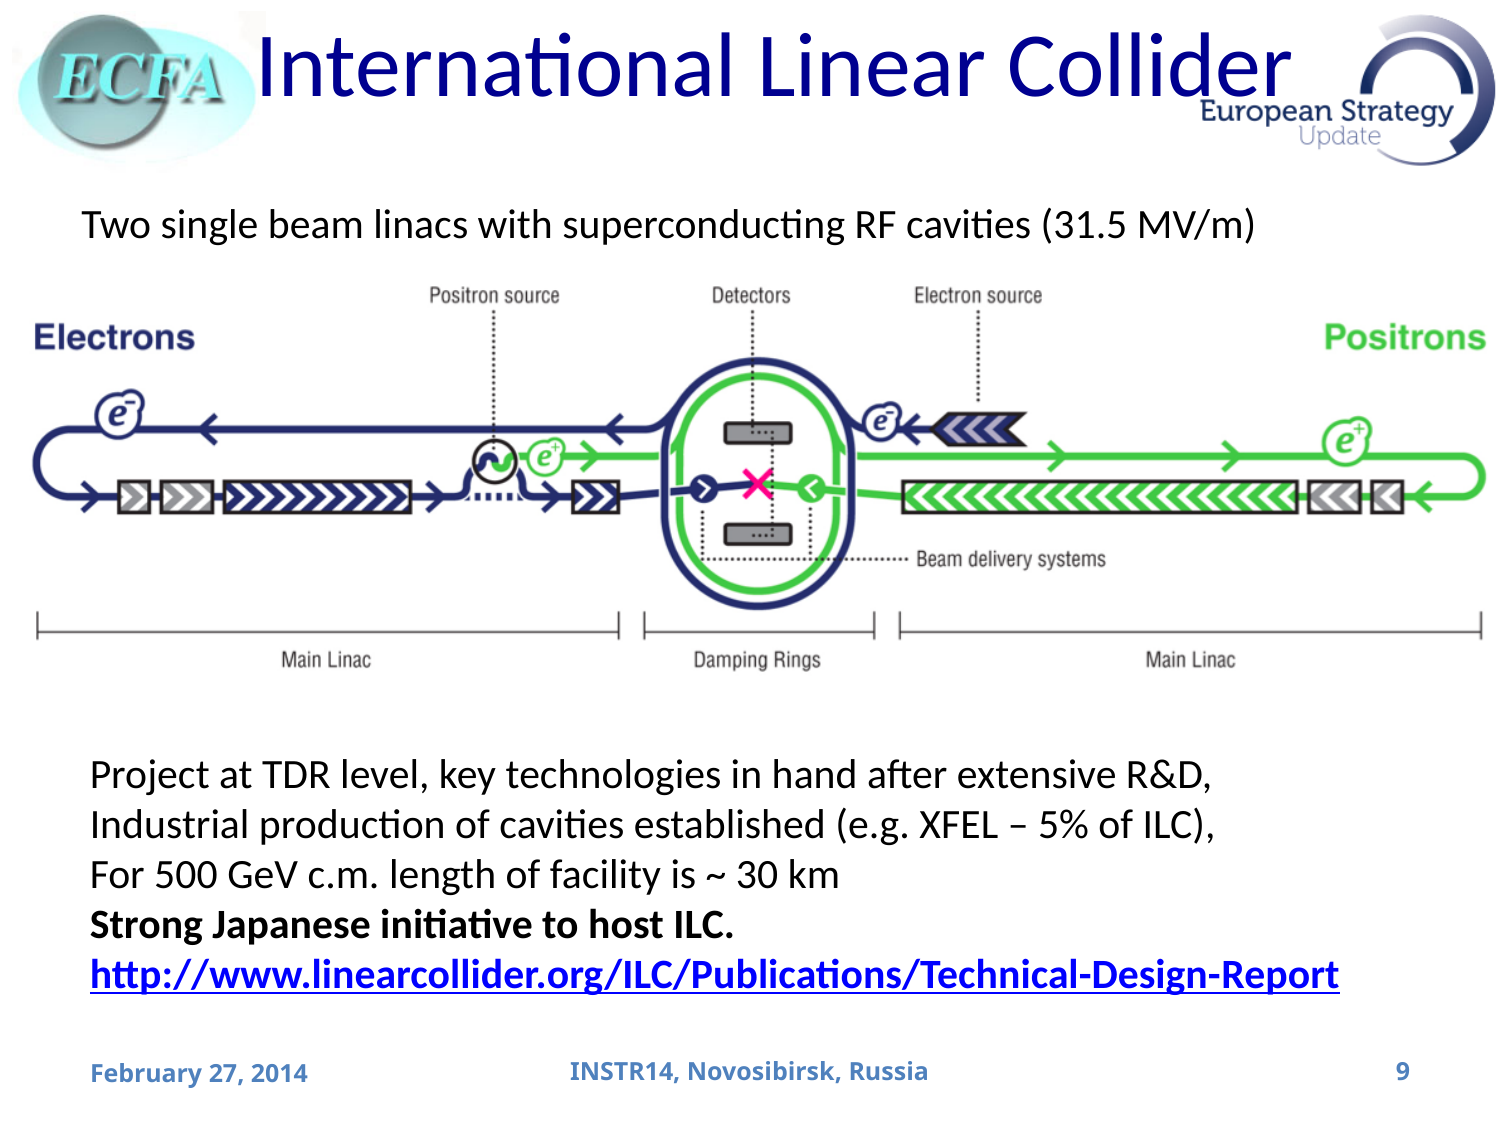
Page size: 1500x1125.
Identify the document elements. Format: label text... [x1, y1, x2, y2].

picture [1451, 6, 1500, 173]
text_box Project at TDR level, key technologies in hand after extensive R&D, Industrial production of cavities established (e.g. XFEL – 5% of ILC), For 500 GeV c.m. length of facility is ~ 30 km Strong Japanese initiative to host ILC. http://www.linearcollider.org/ILC/Publications/Technical-Design-Report [74, 739, 1397, 1055]
title International Linear Collider [100, 0, 1451, 185]
text_box Two single beam linacs with superconducting RF cavities (31.5 MV/m) [66, 189, 1282, 253]
picture [12, 11, 100, 173]
slide_number 9 [1074, 1042, 1425, 1103]
footer INSTR14, Novosibirsk, Russia [512, 1055, 988, 1103]
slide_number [75, 1055, 425, 1103]
picture [0, 255, 1500, 683]
